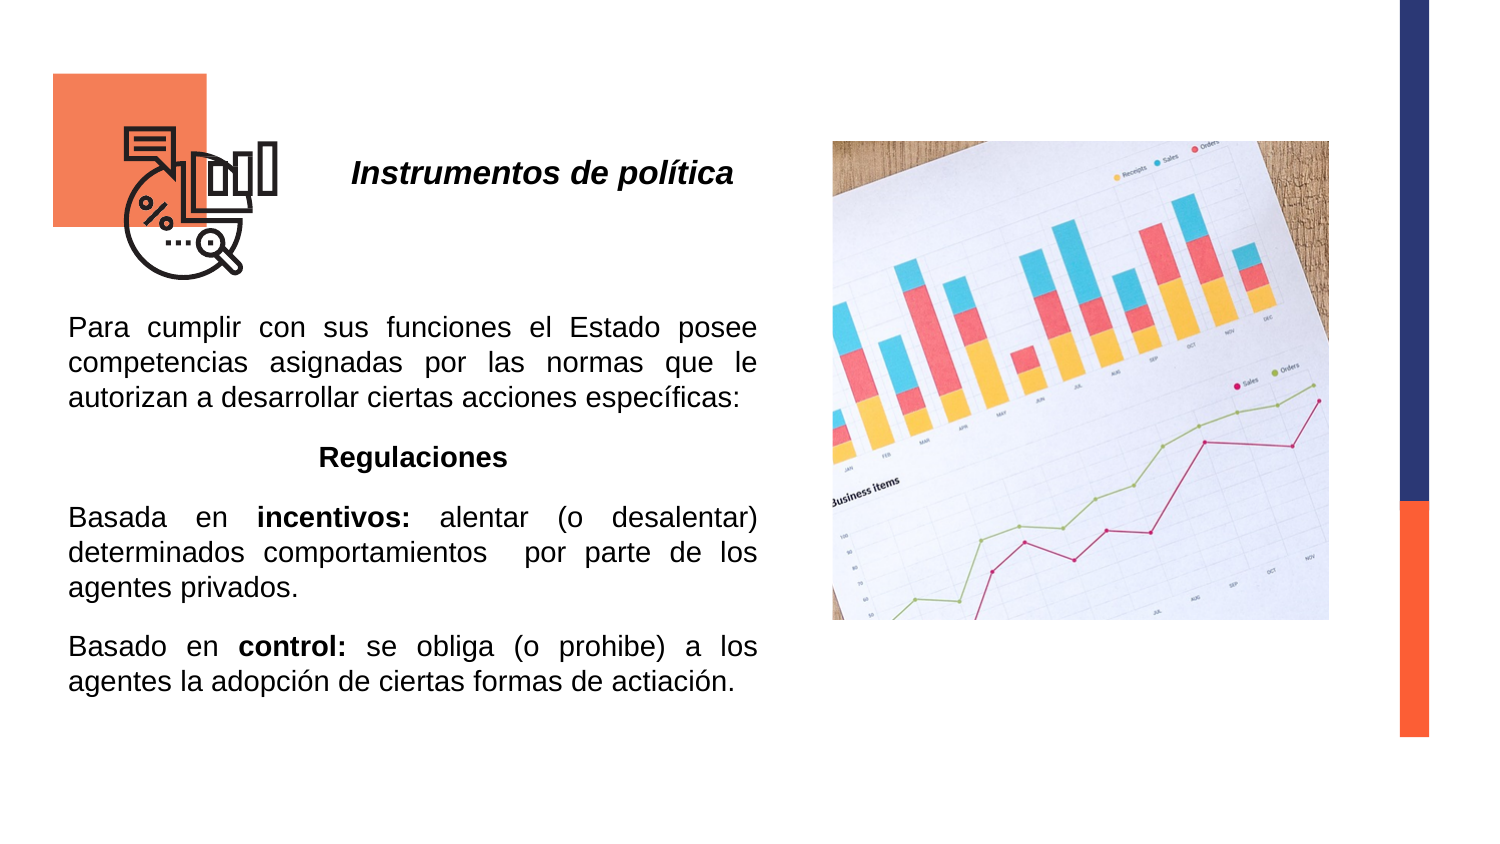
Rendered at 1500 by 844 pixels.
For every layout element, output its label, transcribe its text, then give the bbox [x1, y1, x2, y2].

picture [138, 195, 174, 231]
picture [832, 141, 1329, 620]
text_box Para cumplir con sus funciones el Estado posee competencias asignadas por las normas que le autorizan a desarrollar ciertas acciones específicas: Regulaciones Basada en incentivos: alentar (o desalentar) determinados comportamientos por parte de los agentes privados. Basado en control: se obliga (o prohibe) a los agentes la adopción de ciertas formas de actiación. [53, 293, 774, 729]
text_box Instrumentos de política [336, 136, 821, 245]
